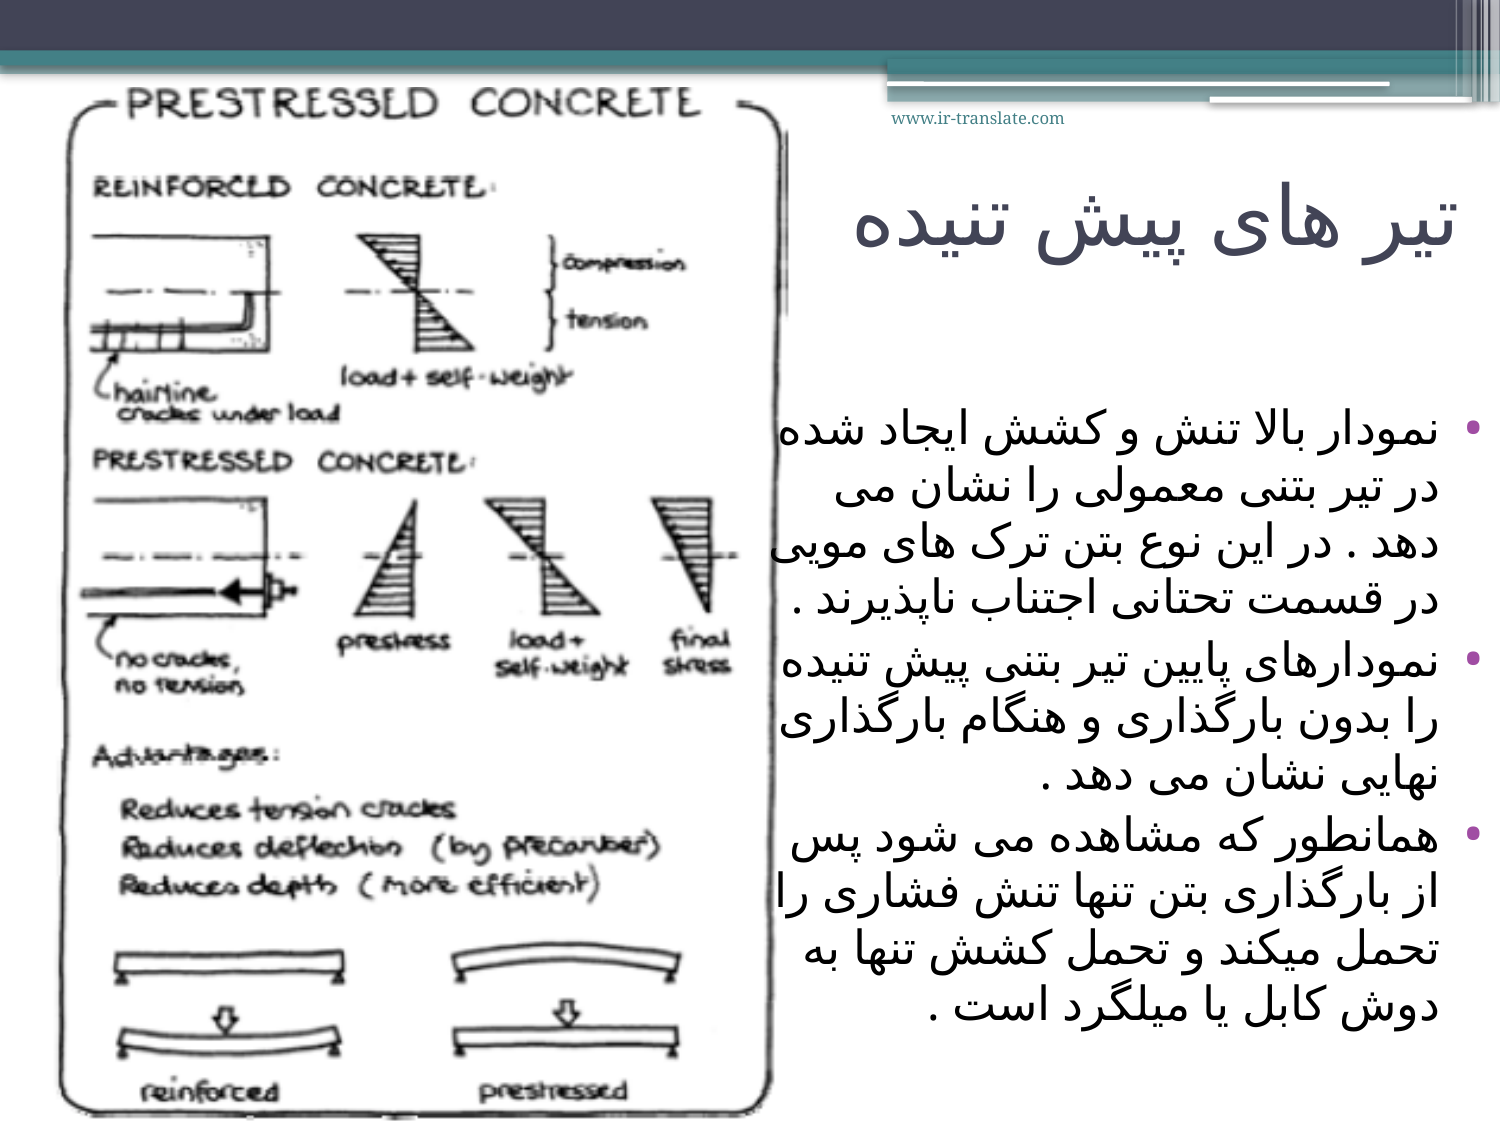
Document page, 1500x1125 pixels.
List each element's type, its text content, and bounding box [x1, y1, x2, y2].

list نمودار بالا تنش و کشش ایجاد شده در تیر بتنی معمولی را نشان می دهد . در این نوع بتن ترک های مویی در قسمت تحتانی اجتناب ناپذیرند . نمودارهای پایین تیر بتنی پیش تنیده را بدون بارگذاری و هنگام بارگذاری نهایی نشان می دهد . همانطور که مشاهده می شود پس از بارگذاری بتن تنها تنش فشاری را تحمل میکند و تحمل کشش تنها به دوش کابل یا میلگرد است . [799, 390, 1500, 1100]
picture [24, 87, 793, 1125]
title تیر های پیش تنیده [799, 125, 1475, 300]
footer www.ir-translate.com [862, 100, 1080, 176]
